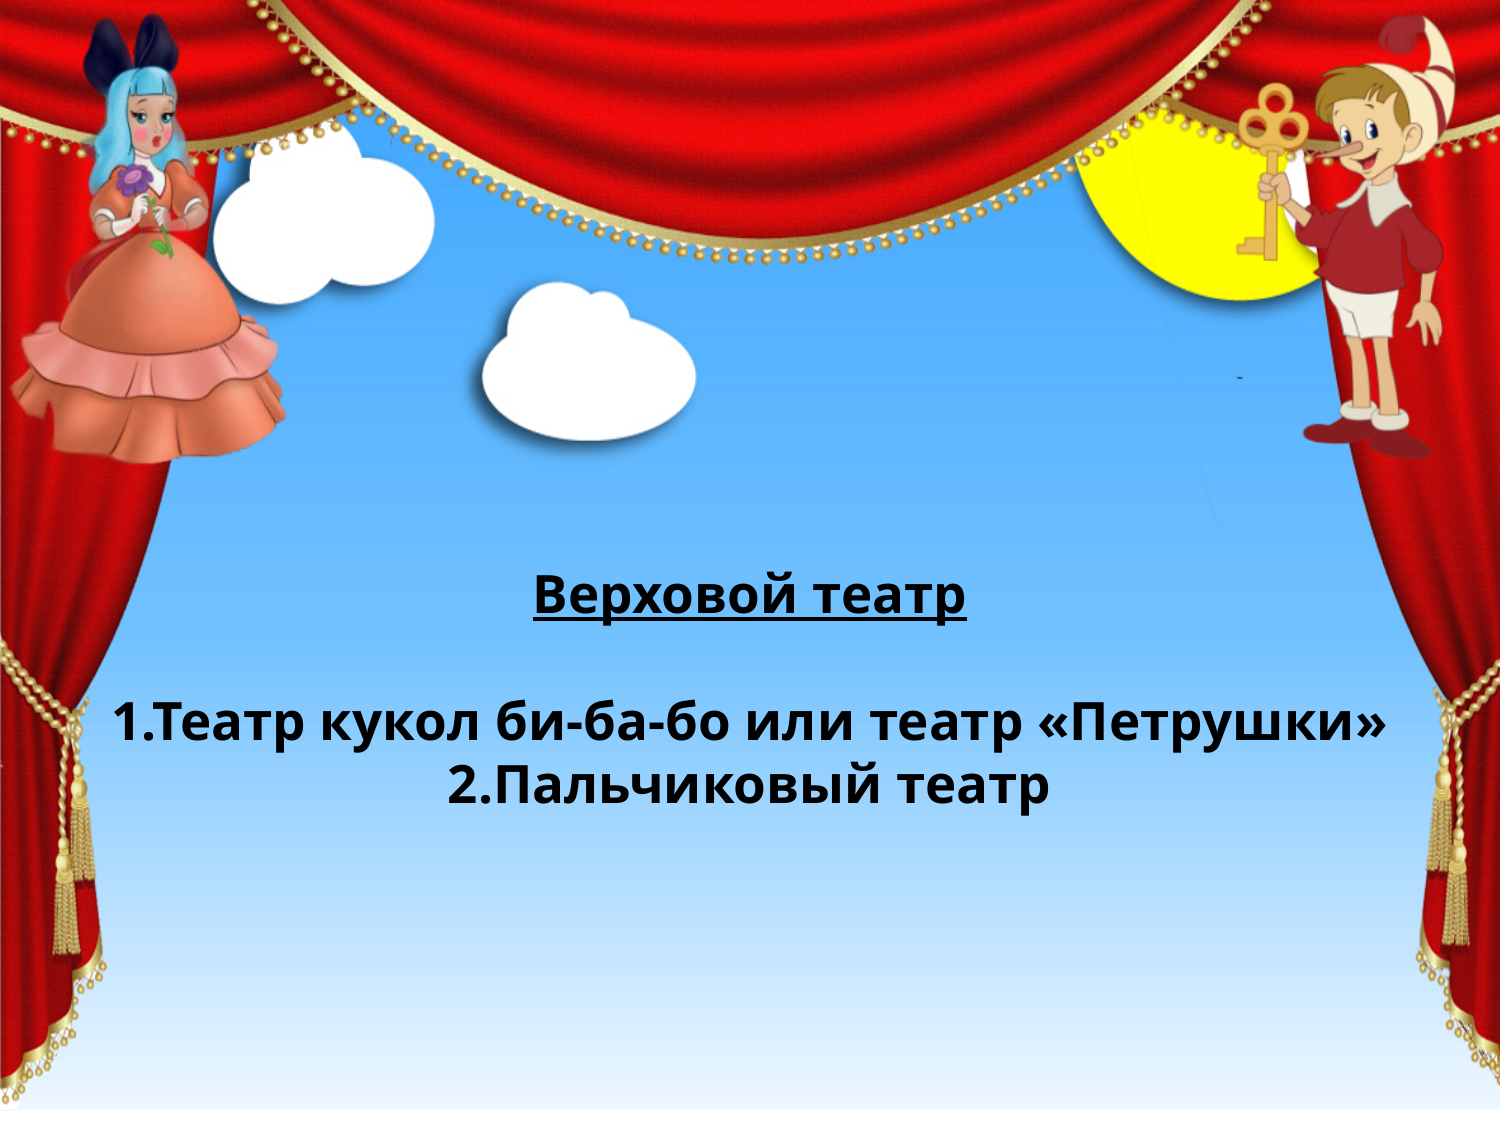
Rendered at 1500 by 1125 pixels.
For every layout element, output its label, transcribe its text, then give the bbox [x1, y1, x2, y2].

picture [0, 0, 1500, 1125]
title Верховой театр 1.Театр кукол би-ба-бо или театр «Петрушки» 2.Пальчиковый театр [75, 549, 1425, 825]
